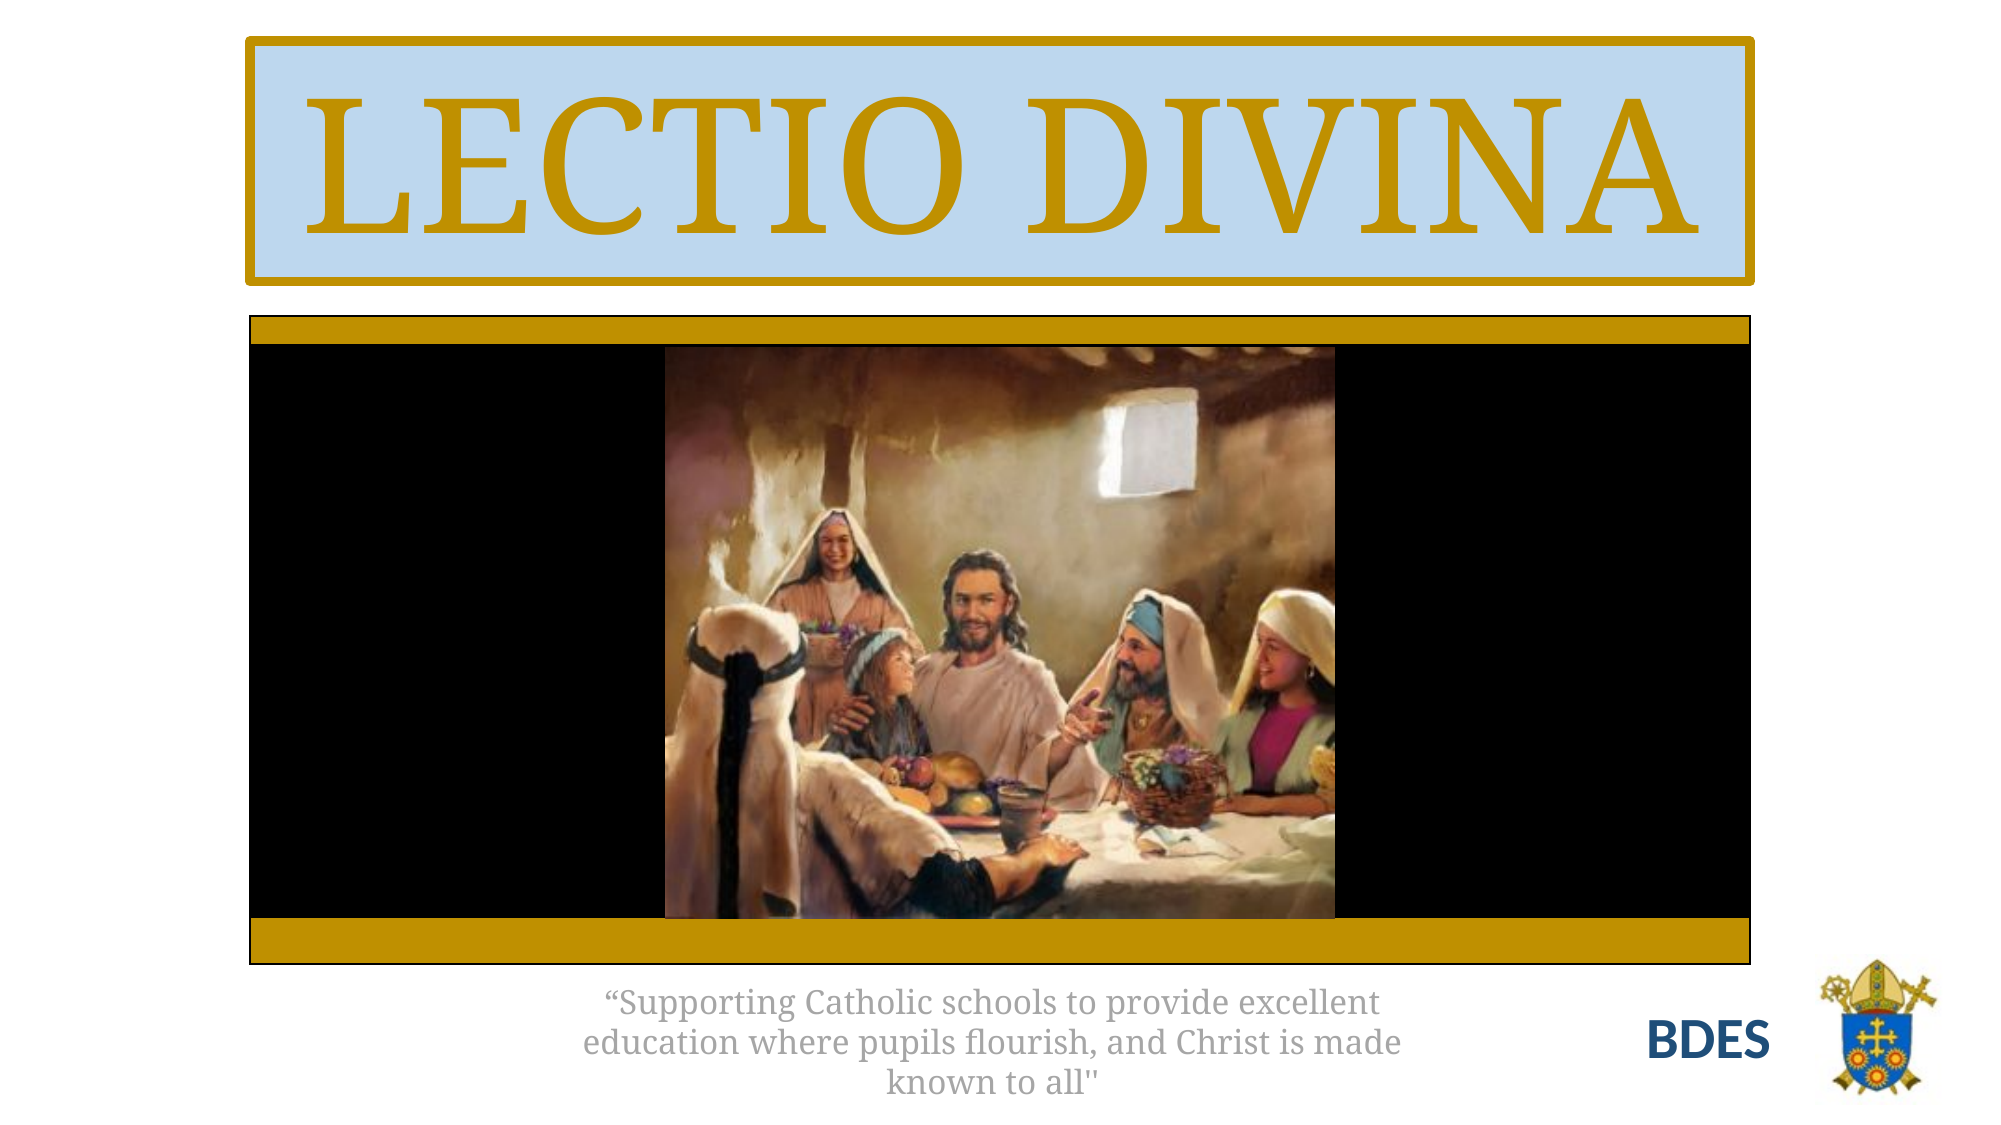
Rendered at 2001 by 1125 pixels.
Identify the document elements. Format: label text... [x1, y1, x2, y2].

text_box [249, 315, 1751, 344]
picture [1815, 954, 1943, 1105]
picture [664, 347, 1335, 919]
footer “Supporting Catholic schools to provide excellent education where pupils flourish, and Christ is made known to all'' [544, 976, 1442, 1106]
text_box BDES [1631, 992, 1815, 1078]
text_box [249, 918, 1751, 965]
text_box LECTIO DIVINA [249, 40, 1750, 282]
text_box [249, 344, 1751, 918]
